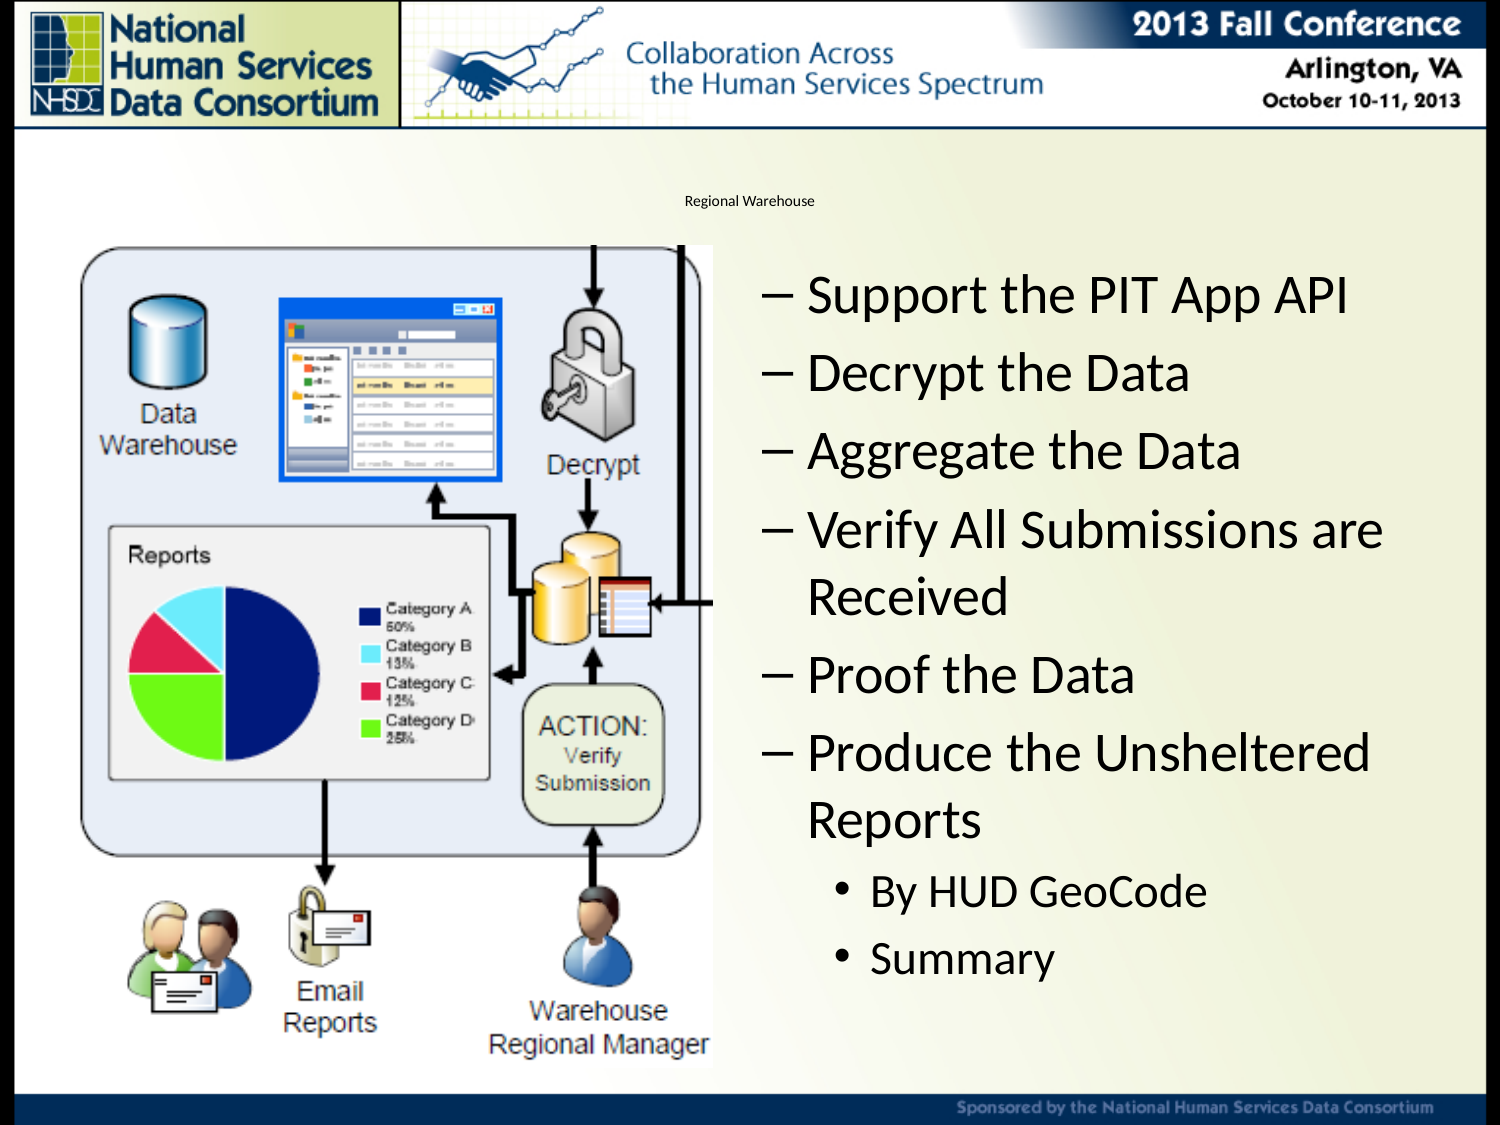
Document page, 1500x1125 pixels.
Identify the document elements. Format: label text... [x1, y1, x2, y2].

title Regional Warehouse [75, 125, 1425, 249]
picture [0, 0, 1500, 1125]
list Support the PIT App API Decrypt the Data Aggregate the Data Verify All Submissions are Received Proof the Data Produce the Unsheltered Reports By HUD GeoCode Summary [715, 249, 1500, 993]
